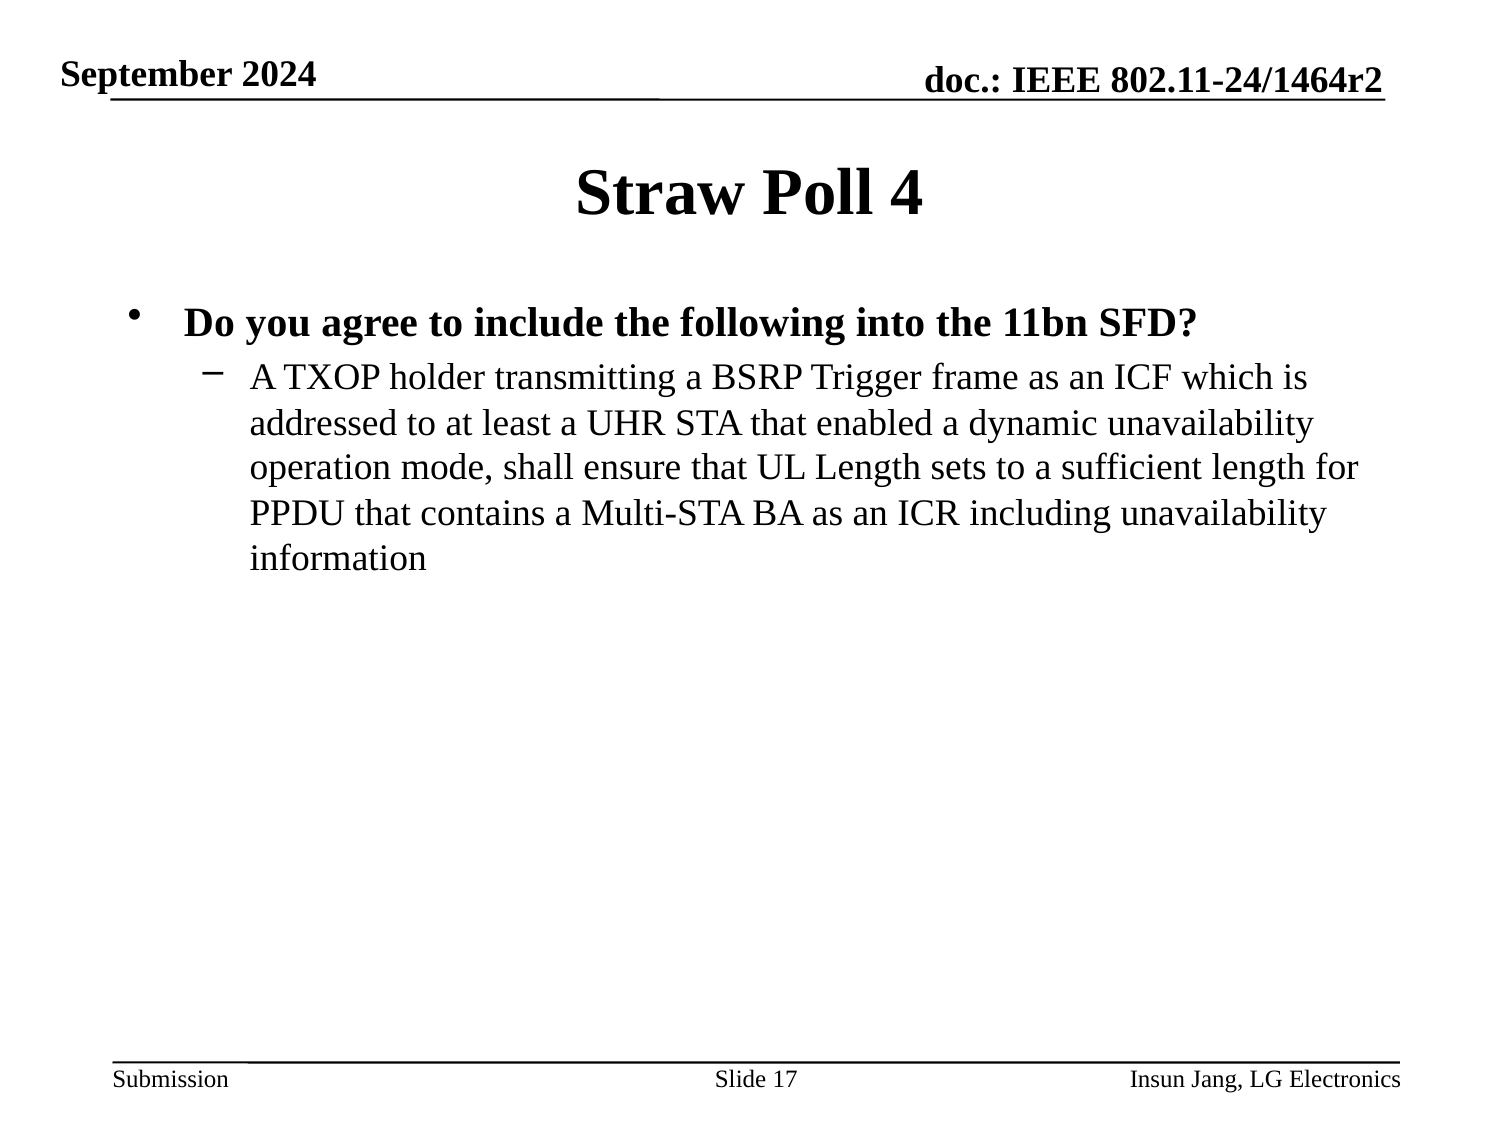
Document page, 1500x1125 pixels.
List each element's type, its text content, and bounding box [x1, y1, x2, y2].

list Do you agree to include the following into the 11bn SFD? A TXOP holder transmitting a BSRP Trigger frame as an ICF which is addressed to at least a UHR STA that enabled a dynamic unavailability operation mode, shall ensure that UL Length sets to a sufficient length for PPDU that contains a Multi-STA BA as an ICR including unavailability information [112, 287, 1388, 1000]
title Straw Poll 4 [112, 112, 1388, 263]
slide_number Slide 17 [712, 1061, 800, 1093]
footer Insun Jang, LG Electronics [1125, 1061, 1402, 1093]
